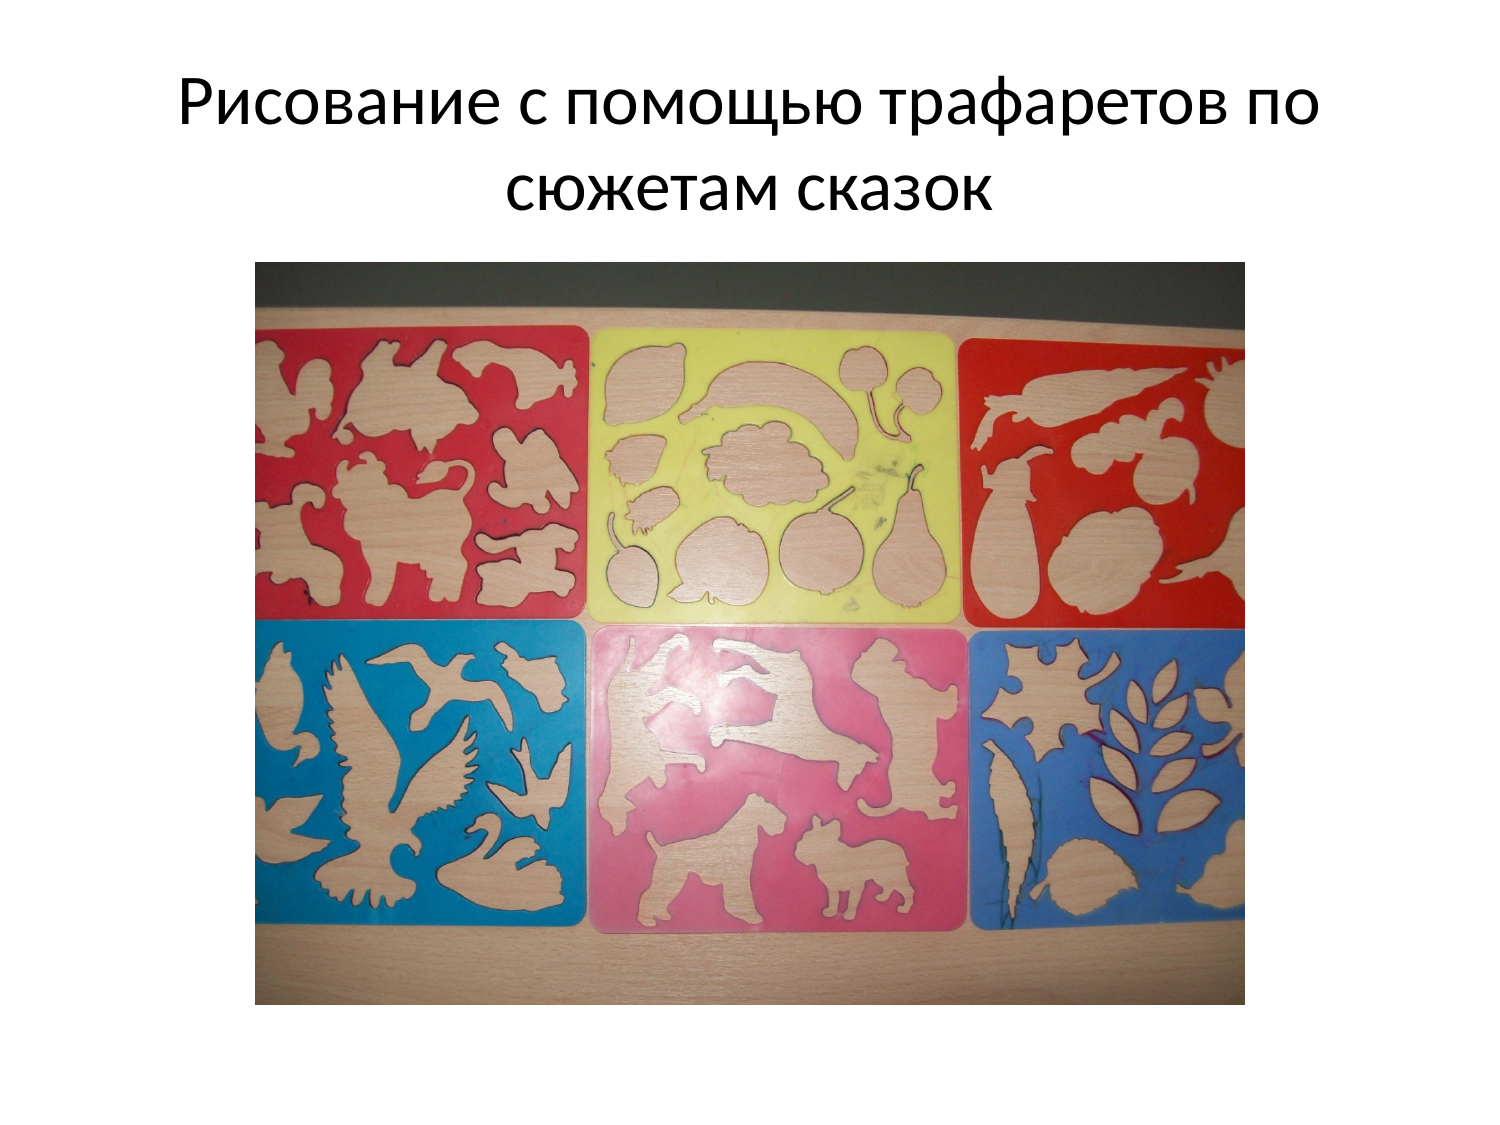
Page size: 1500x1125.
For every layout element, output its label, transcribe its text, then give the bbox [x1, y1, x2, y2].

title Рисование с помощью трафаретов по сюжетам сказок [75, 45, 1425, 233]
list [254, 262, 1246, 1006]
